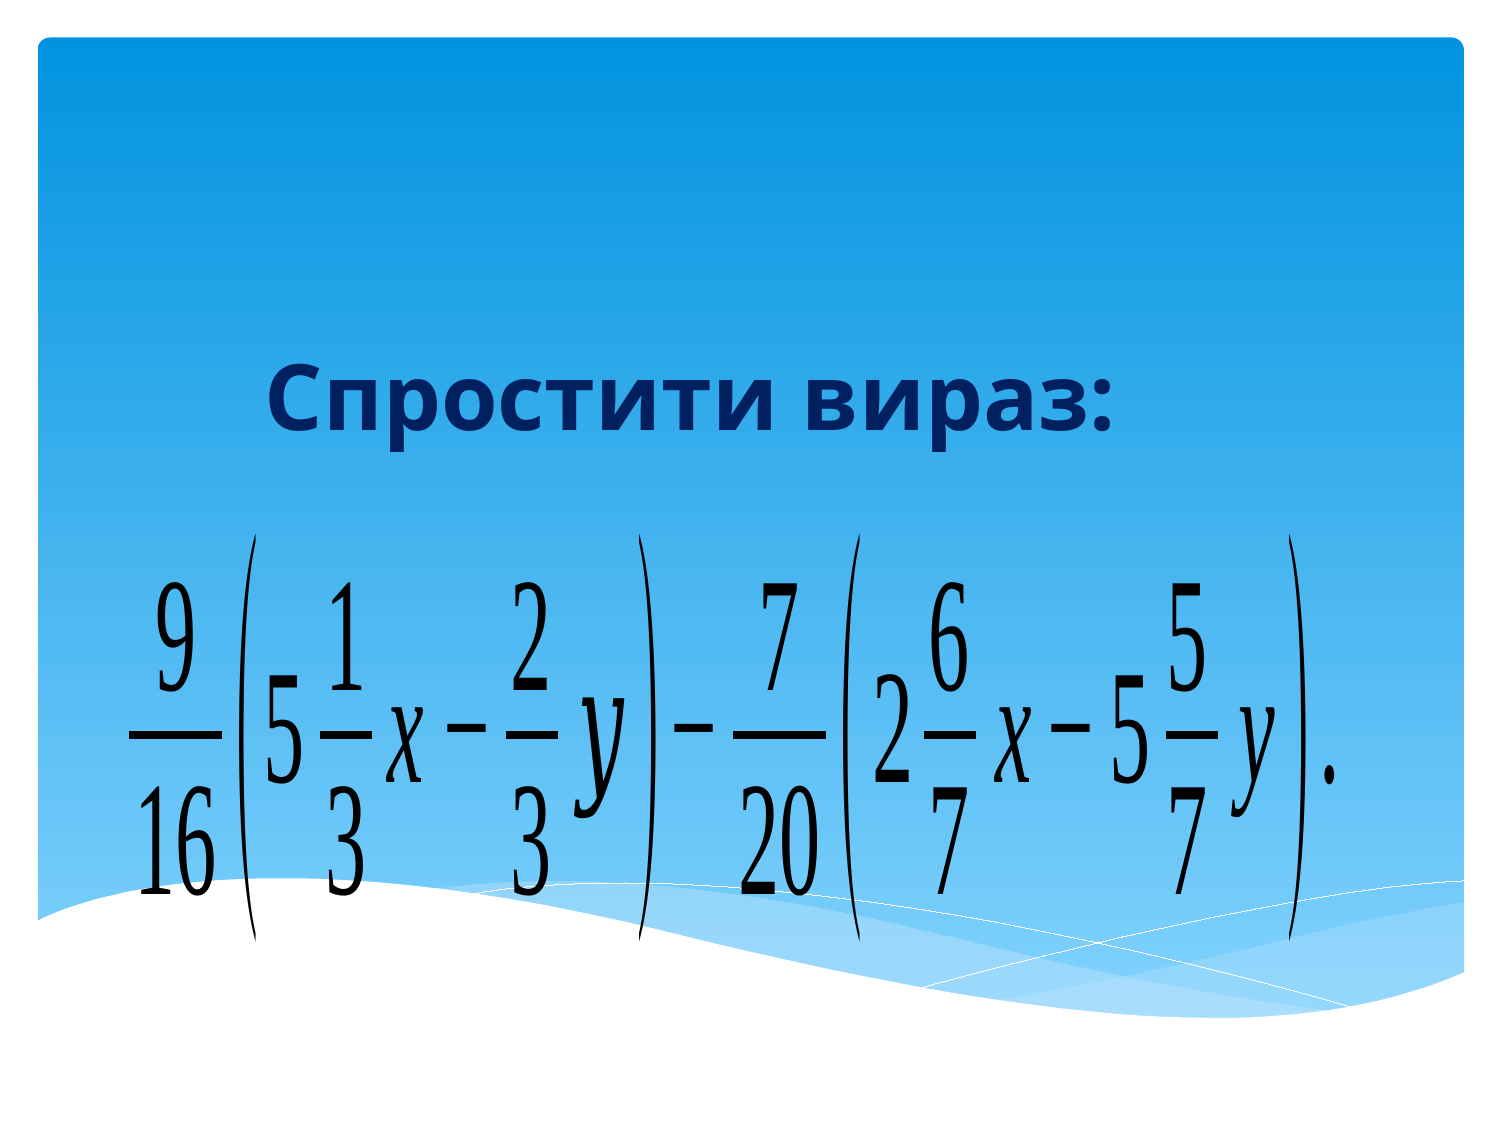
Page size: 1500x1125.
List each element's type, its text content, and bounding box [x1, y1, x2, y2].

title Спростити вираз: [112, 262, 1270, 457]
